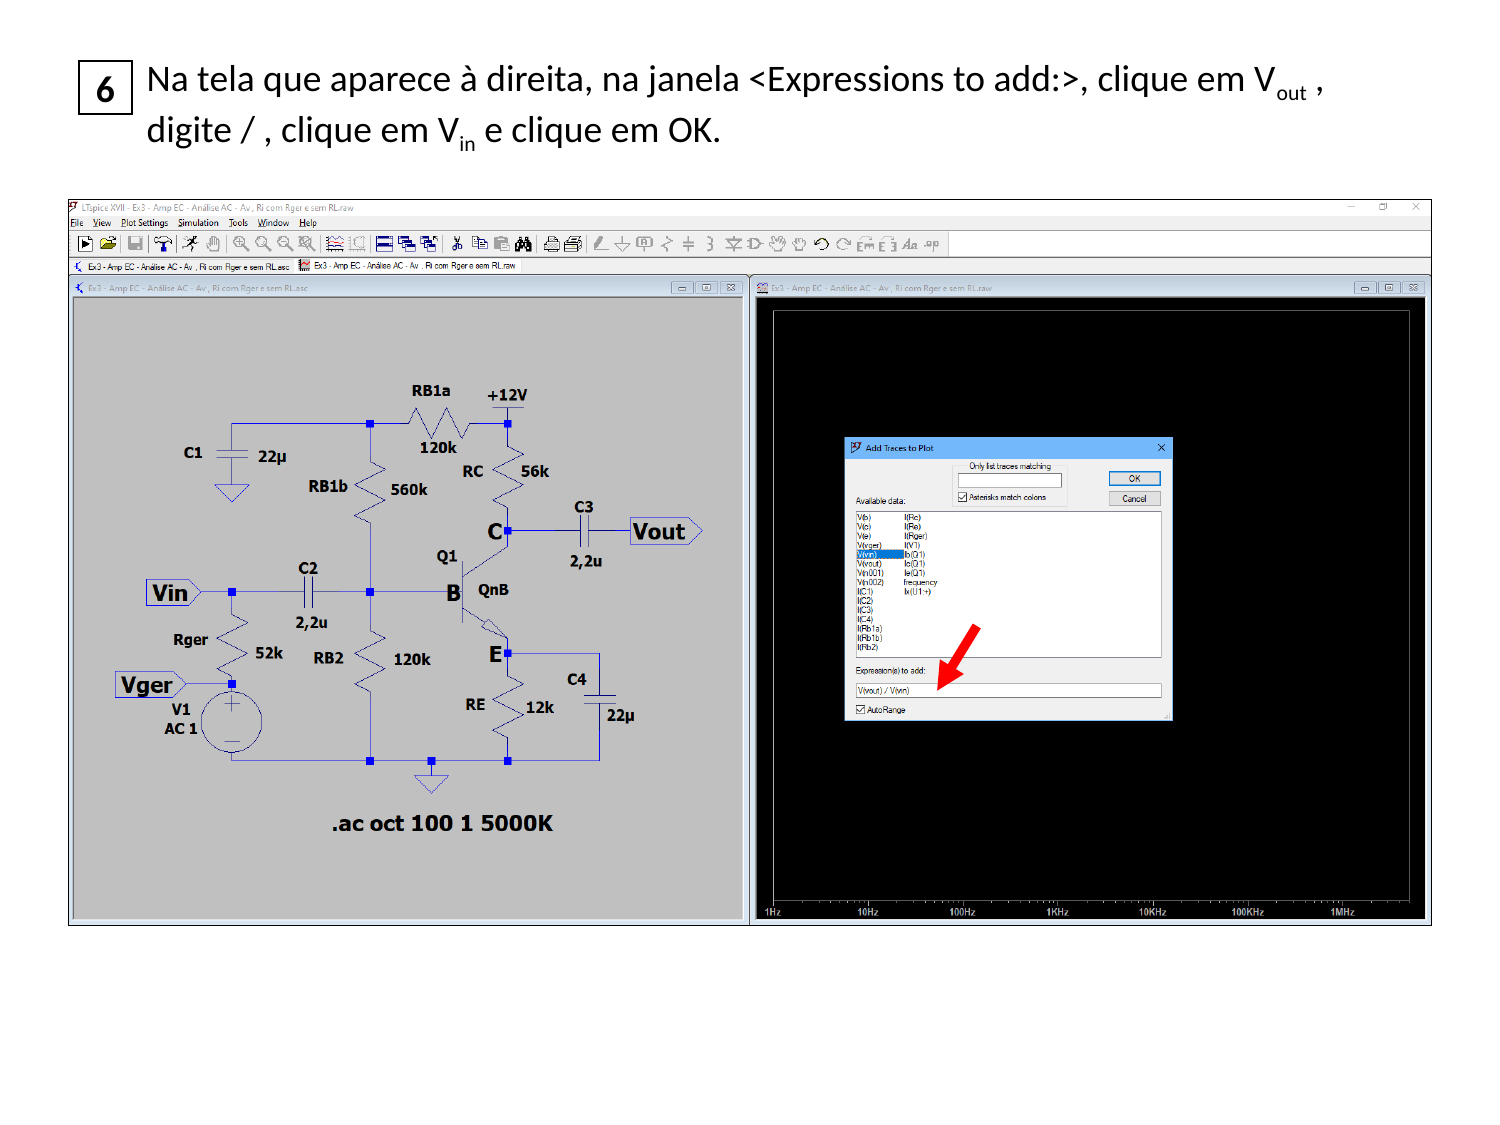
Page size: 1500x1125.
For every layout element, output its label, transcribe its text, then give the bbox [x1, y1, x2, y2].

text_box 6 [78, 60, 131, 115]
picture [68, 199, 1432, 926]
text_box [937, 626, 977, 691]
text_box Na tela que aparece à direita, na janela <Expressions to add:>, clique em Vout , digite / , clique em Vin e clique em OK. [131, 46, 1400, 164]
